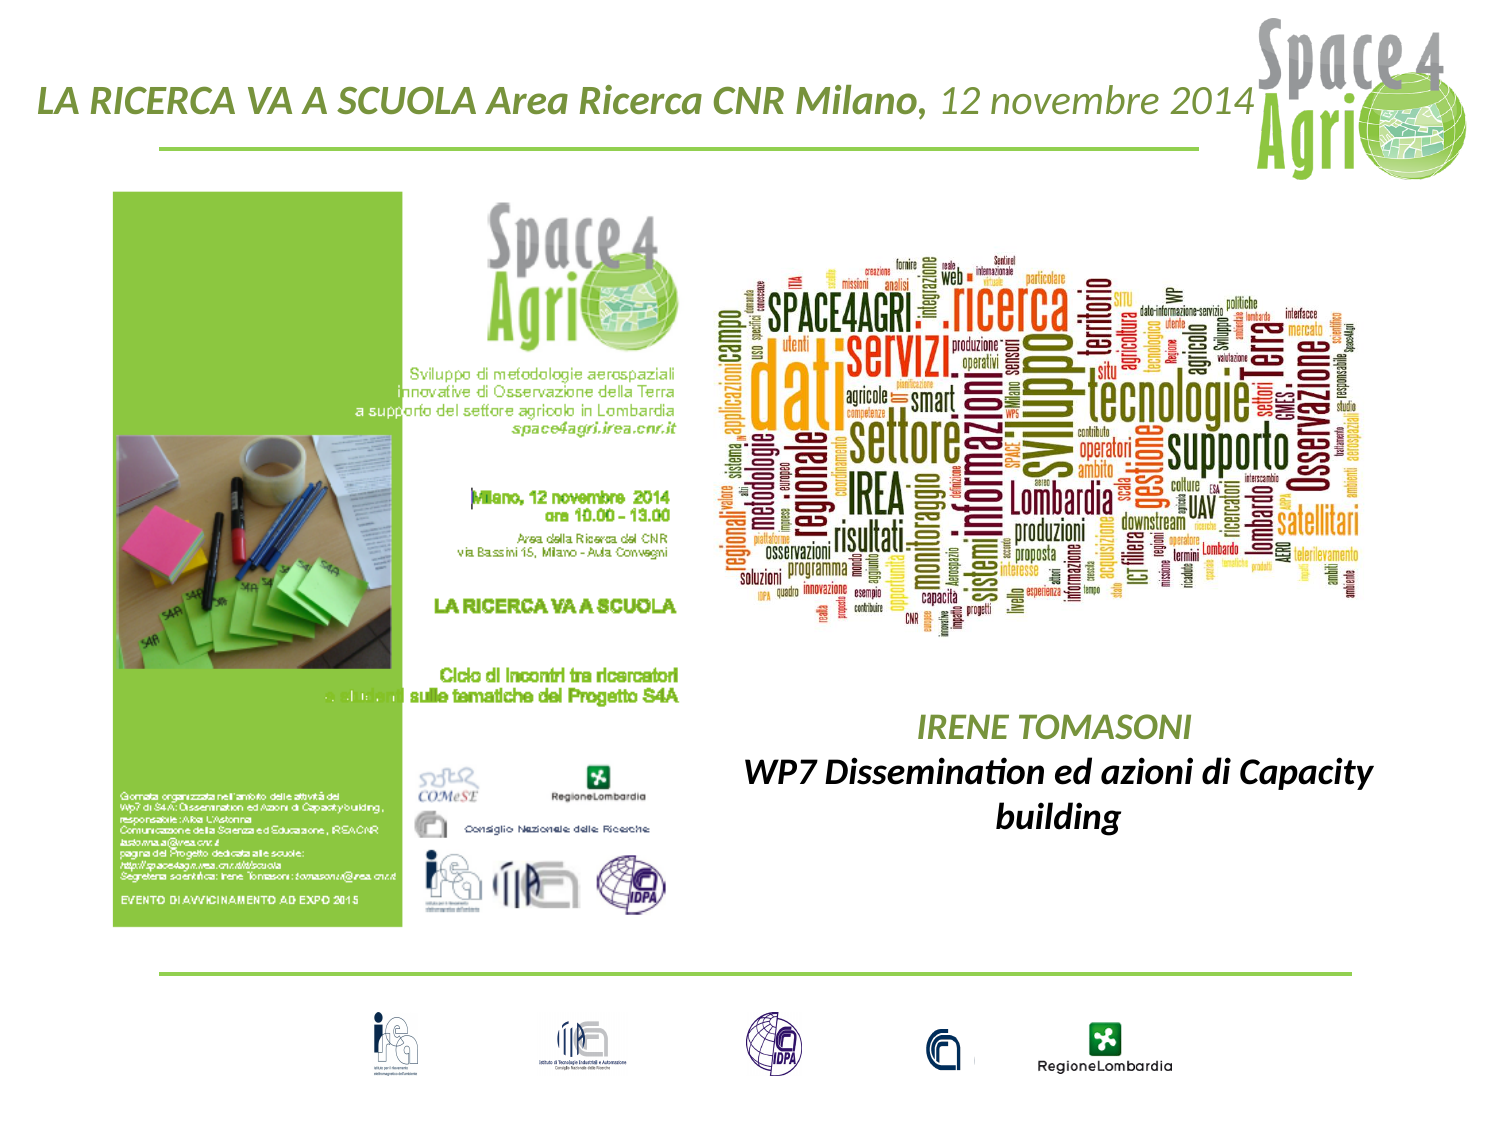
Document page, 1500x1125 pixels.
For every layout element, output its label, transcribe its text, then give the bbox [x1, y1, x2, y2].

title LA RICERCA VA A SCUOLA Area Ricerca CNR Milano, 12 novembre 2014 [0, 0, 1343, 197]
text_box IRENE TOMASONI WP7 Dissemination ed azioni di Capacity building [714, 694, 1404, 845]
picture [1257, 18, 1483, 184]
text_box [371, 1011, 1176, 1084]
picture [112, 184, 1375, 944]
